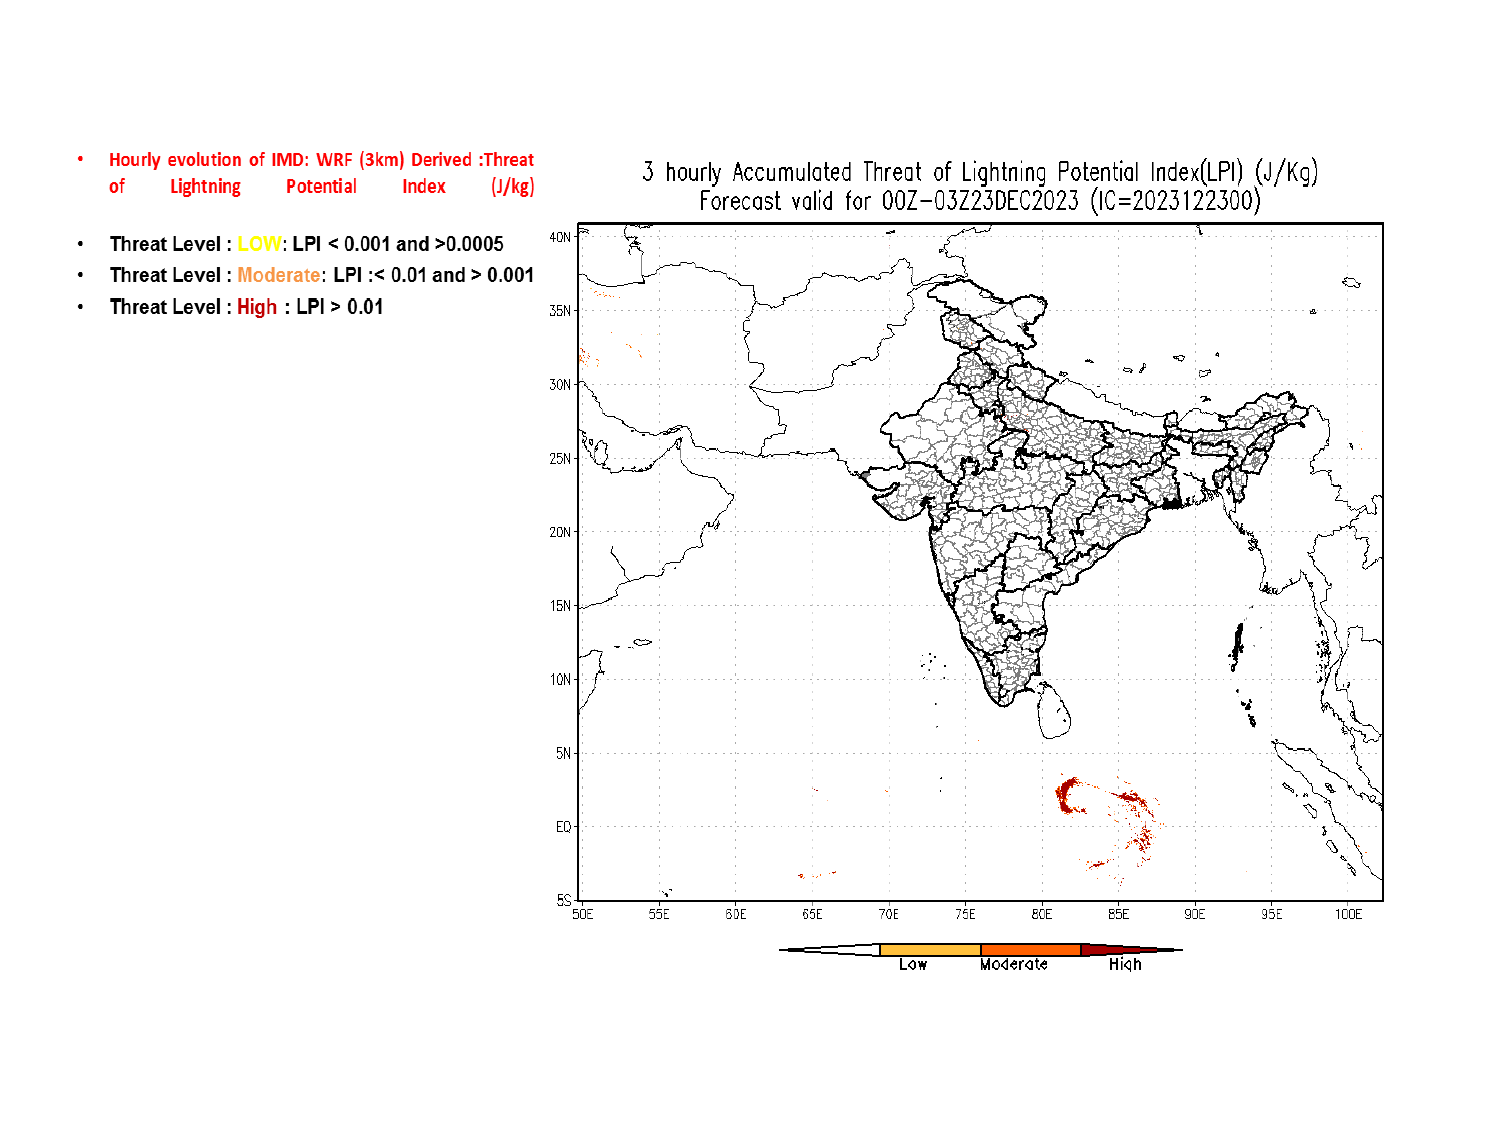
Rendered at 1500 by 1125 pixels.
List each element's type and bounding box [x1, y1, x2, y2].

picture [74, 149, 1426, 976]
